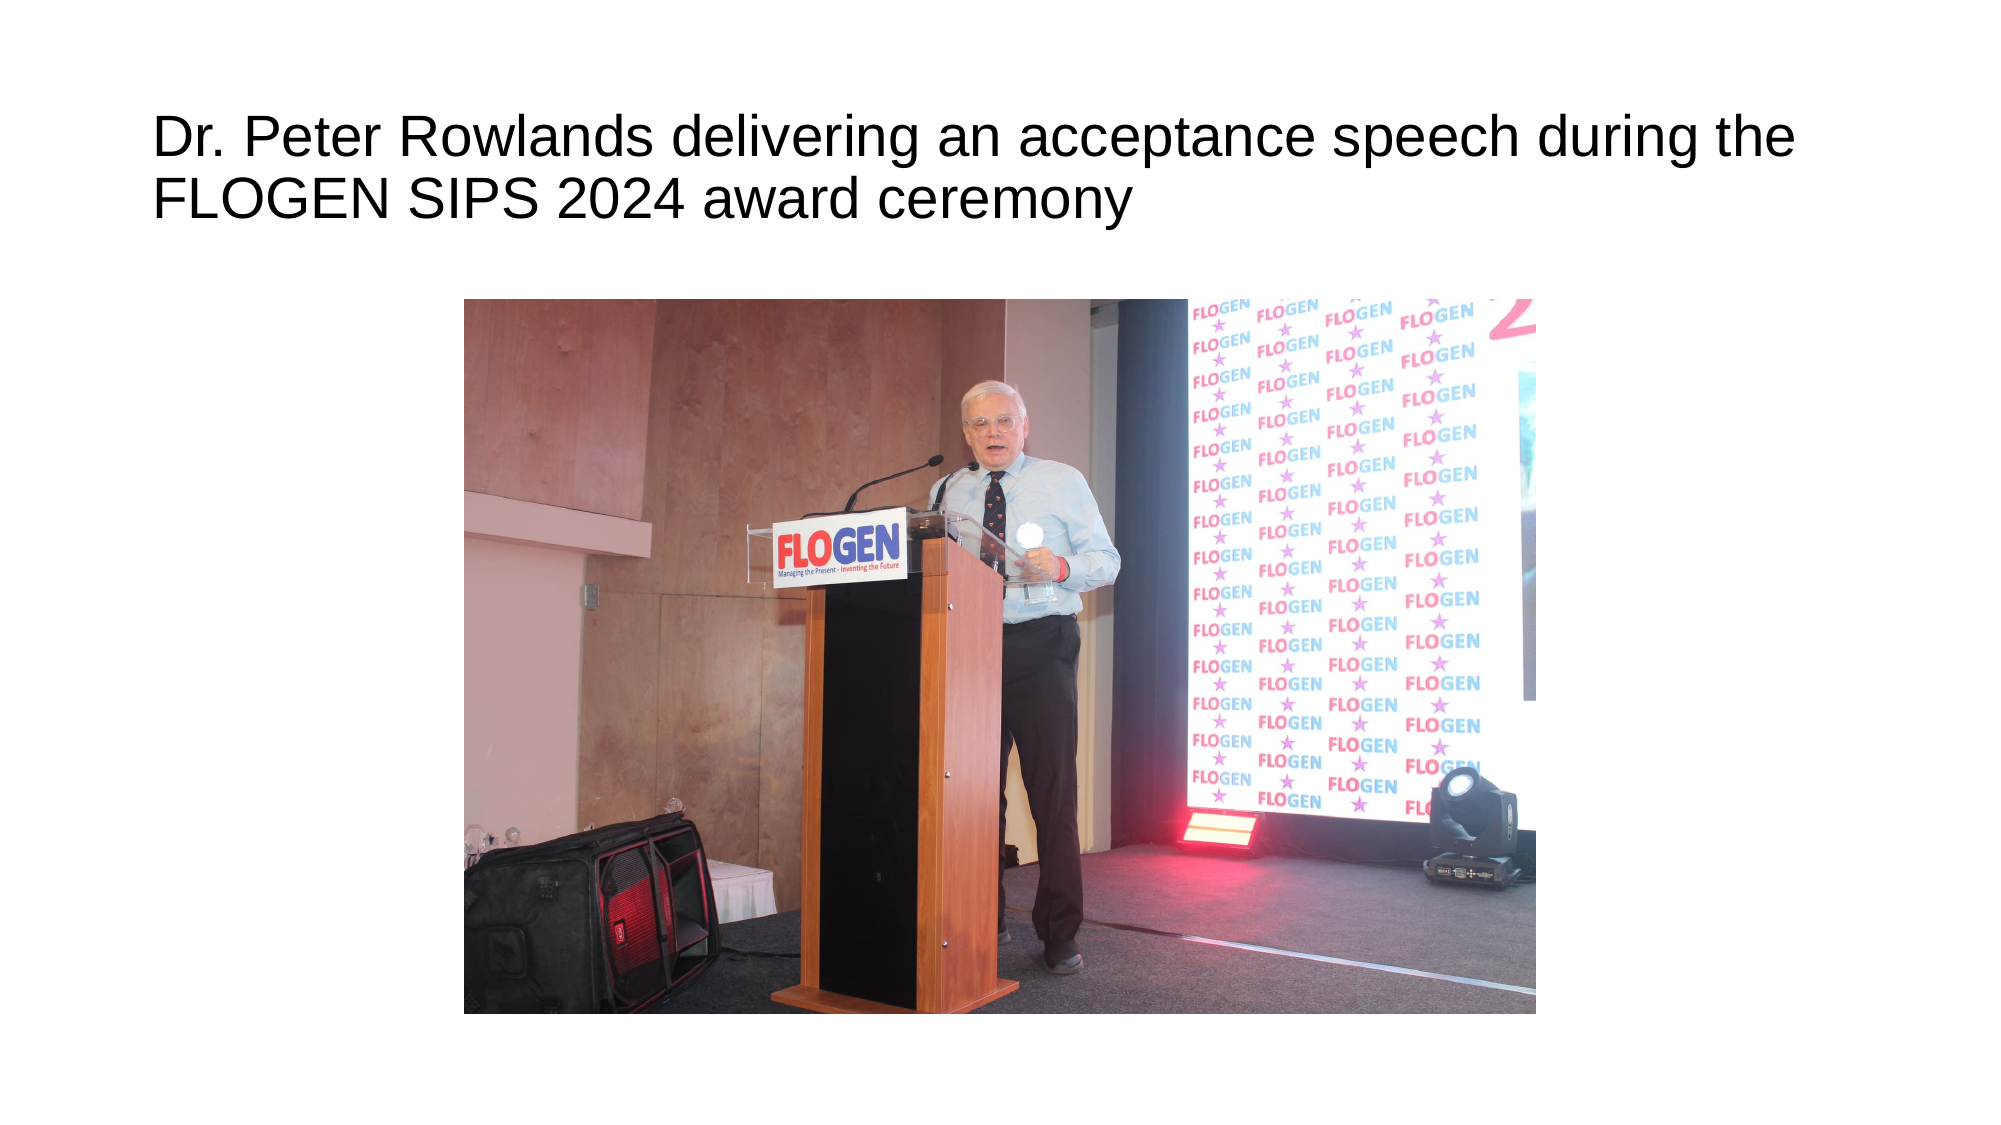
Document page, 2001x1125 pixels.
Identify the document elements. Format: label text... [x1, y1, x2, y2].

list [463, 298, 1537, 1014]
title Dr. Peter Rowlands delivering an acceptance speech during the FLOGEN SIPS 2024 award ceremony [137, 59, 1863, 278]
